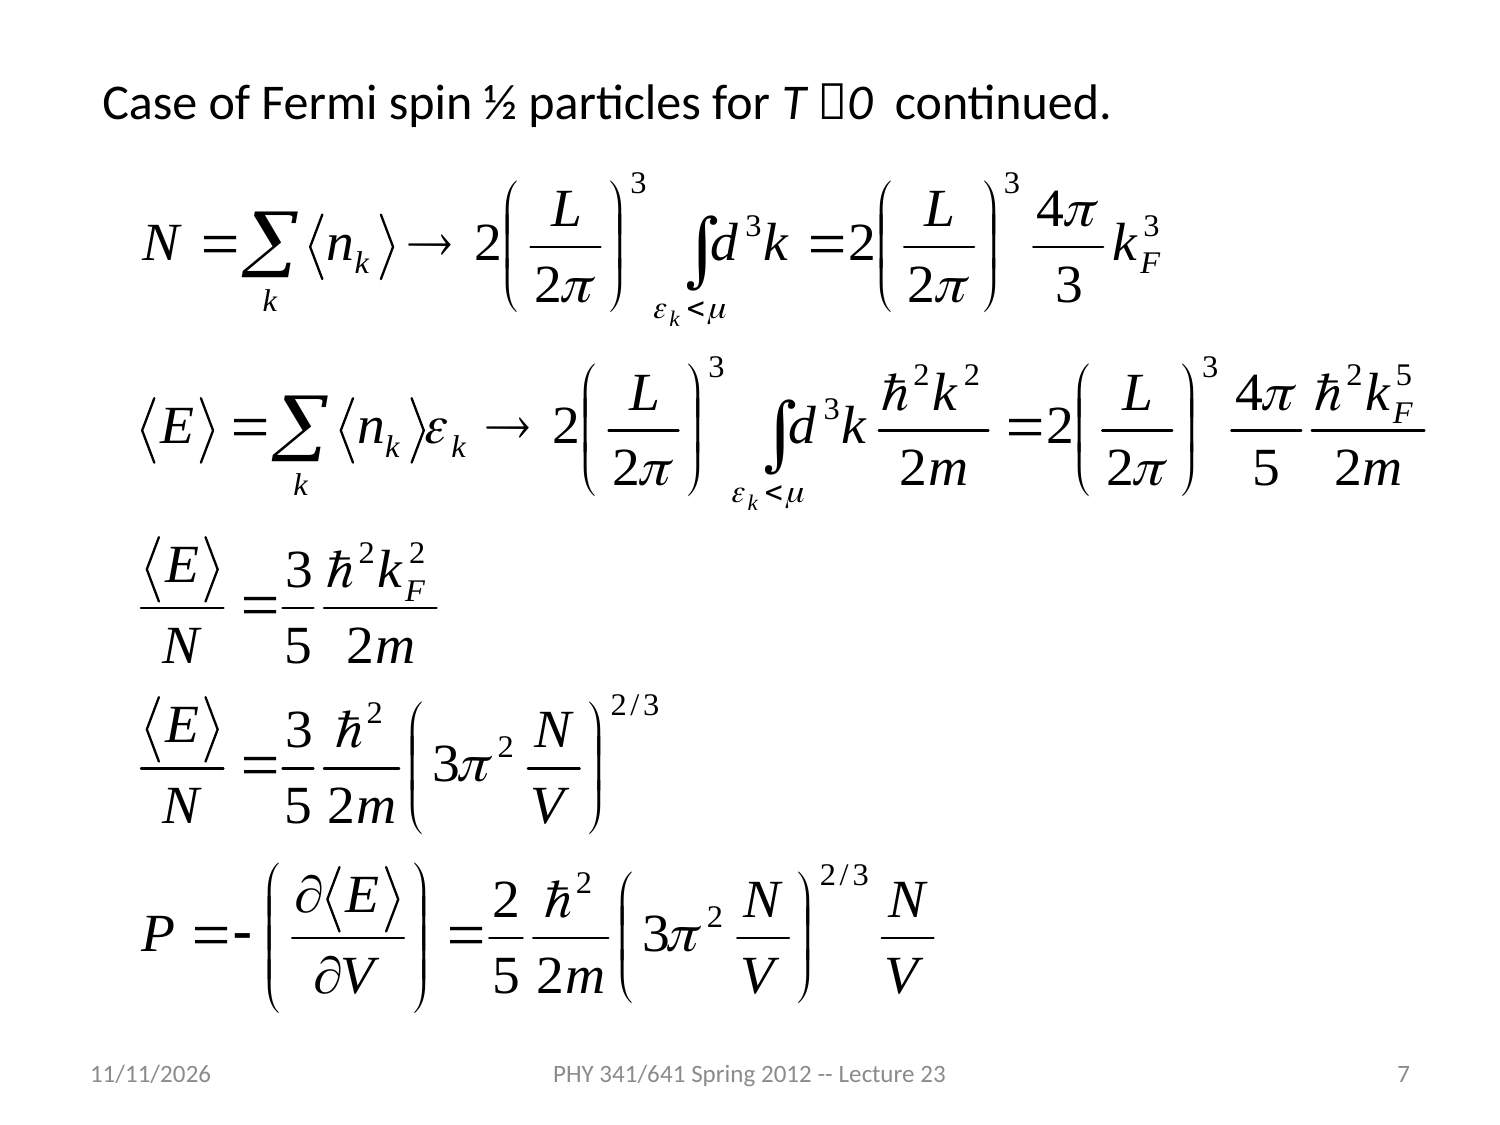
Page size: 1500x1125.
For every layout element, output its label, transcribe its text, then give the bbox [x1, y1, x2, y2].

text_box Case of Fermi spin ½ particles for T 0 continued. [87, 62, 1413, 137]
slide_number 7 [1074, 1042, 1425, 1103]
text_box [131, 159, 1438, 1026]
footer PHY 341/641 Spring 2012 -- Lecture 23 [512, 1042, 988, 1103]
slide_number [75, 1042, 425, 1103]
